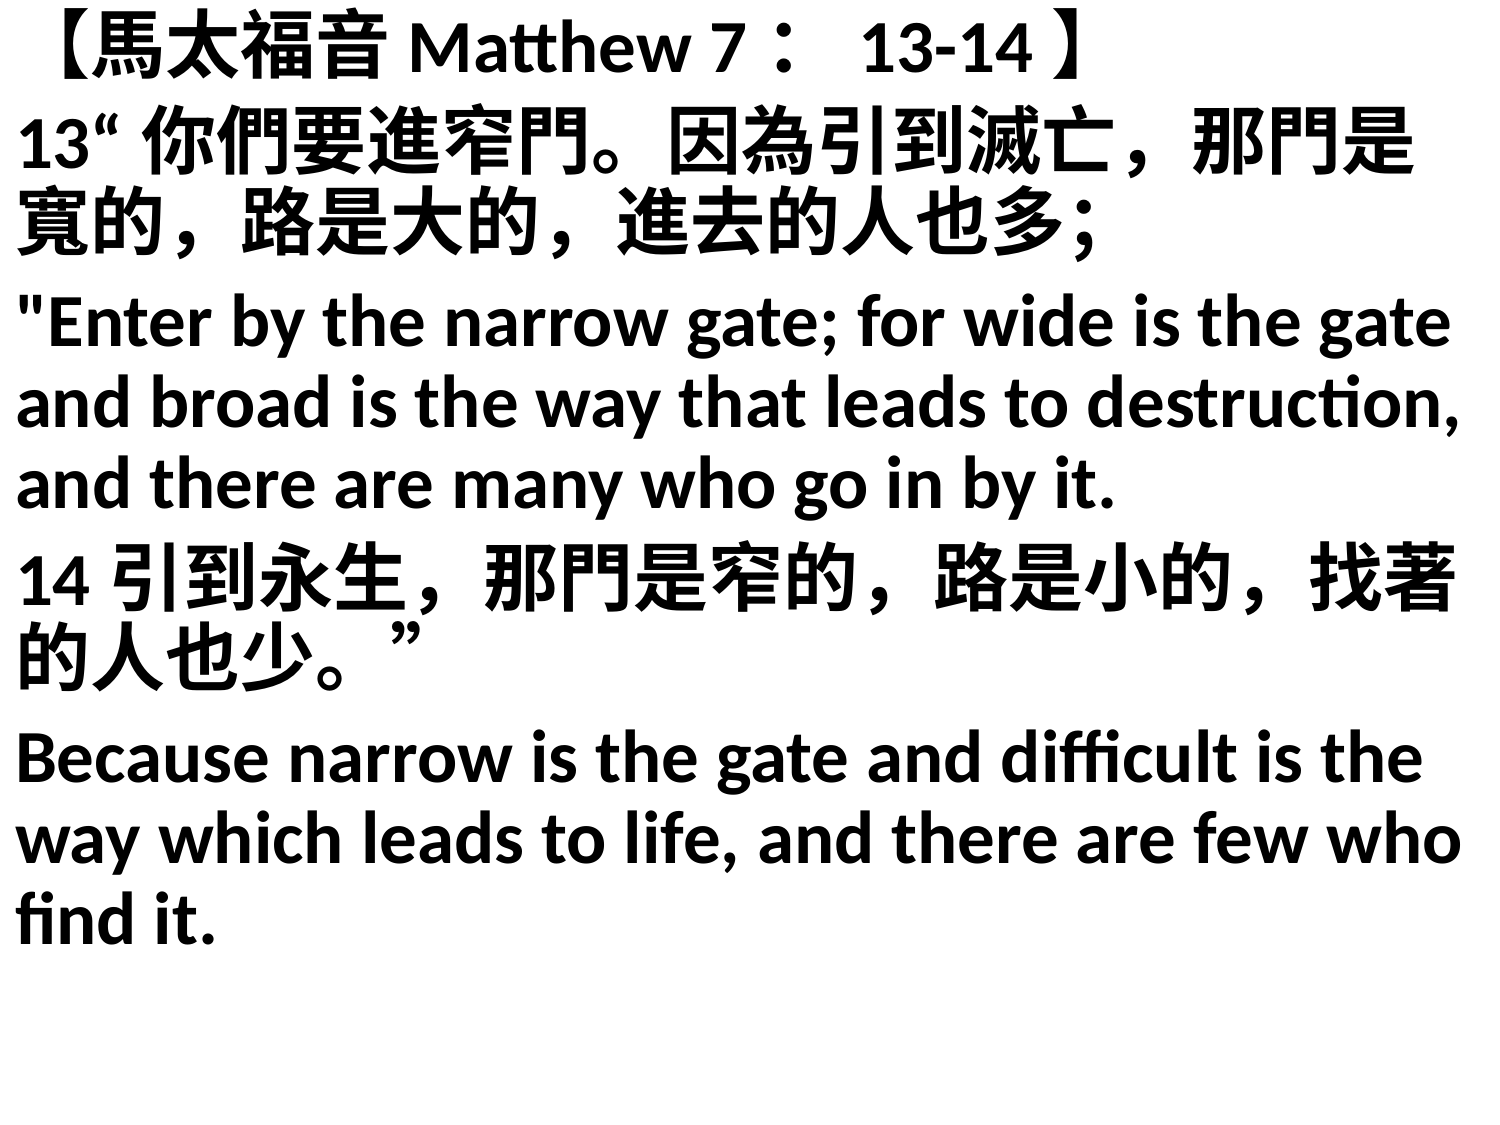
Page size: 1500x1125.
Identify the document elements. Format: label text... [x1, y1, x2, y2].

subtitle 【馬太福音Matthew 7：13-14】 13“你們要進窄門。因為引到滅亡，那門是寬的，路是大的，進去的人也多； "Enter by the narrow gate; for wide is the gate and broad is the way that leads to destruction, and there are many who go in by it. 14引到永生，那門是窄的，路是小的，找著的人也少。” Because narrow is the gate and difficult is the way which leads to life, and there are few who find it. [0, 0, 1500, 1124]
